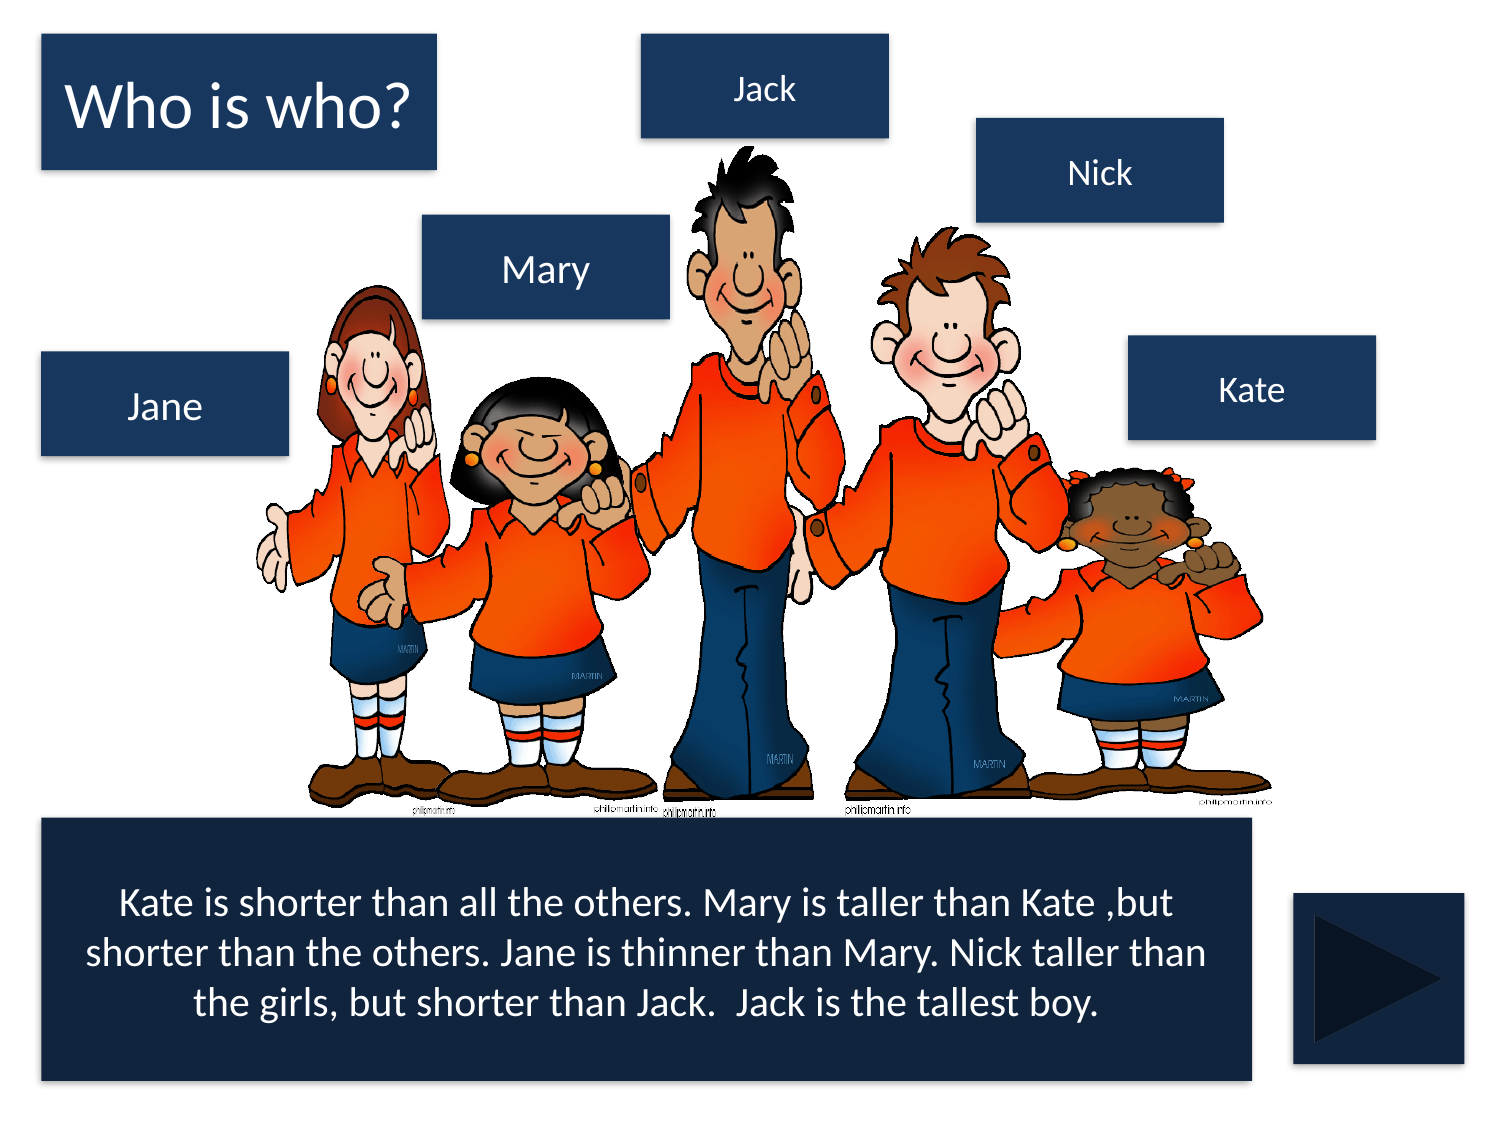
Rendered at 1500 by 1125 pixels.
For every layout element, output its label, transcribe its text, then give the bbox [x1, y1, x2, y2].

text_box Mary [421, 214, 591, 320]
text_box [1293, 893, 1465, 1065]
text_box Who is who? [41, 33, 437, 171]
text_box Jack [640, 33, 889, 139]
text_box Jane [41, 351, 242, 457]
text_box Nick [976, 117, 1224, 223]
text_box Kate is shorter than all the others. Mary is taller than Kate ,but shorter than the others. Jane is thinner than Mary. Nick taller than the girls, but shorter than Jack. Jack is the tallest boy. [41, 817, 1253, 1081]
text_box Kate [1128, 335, 1377, 441]
picture [248, 117, 1281, 824]
